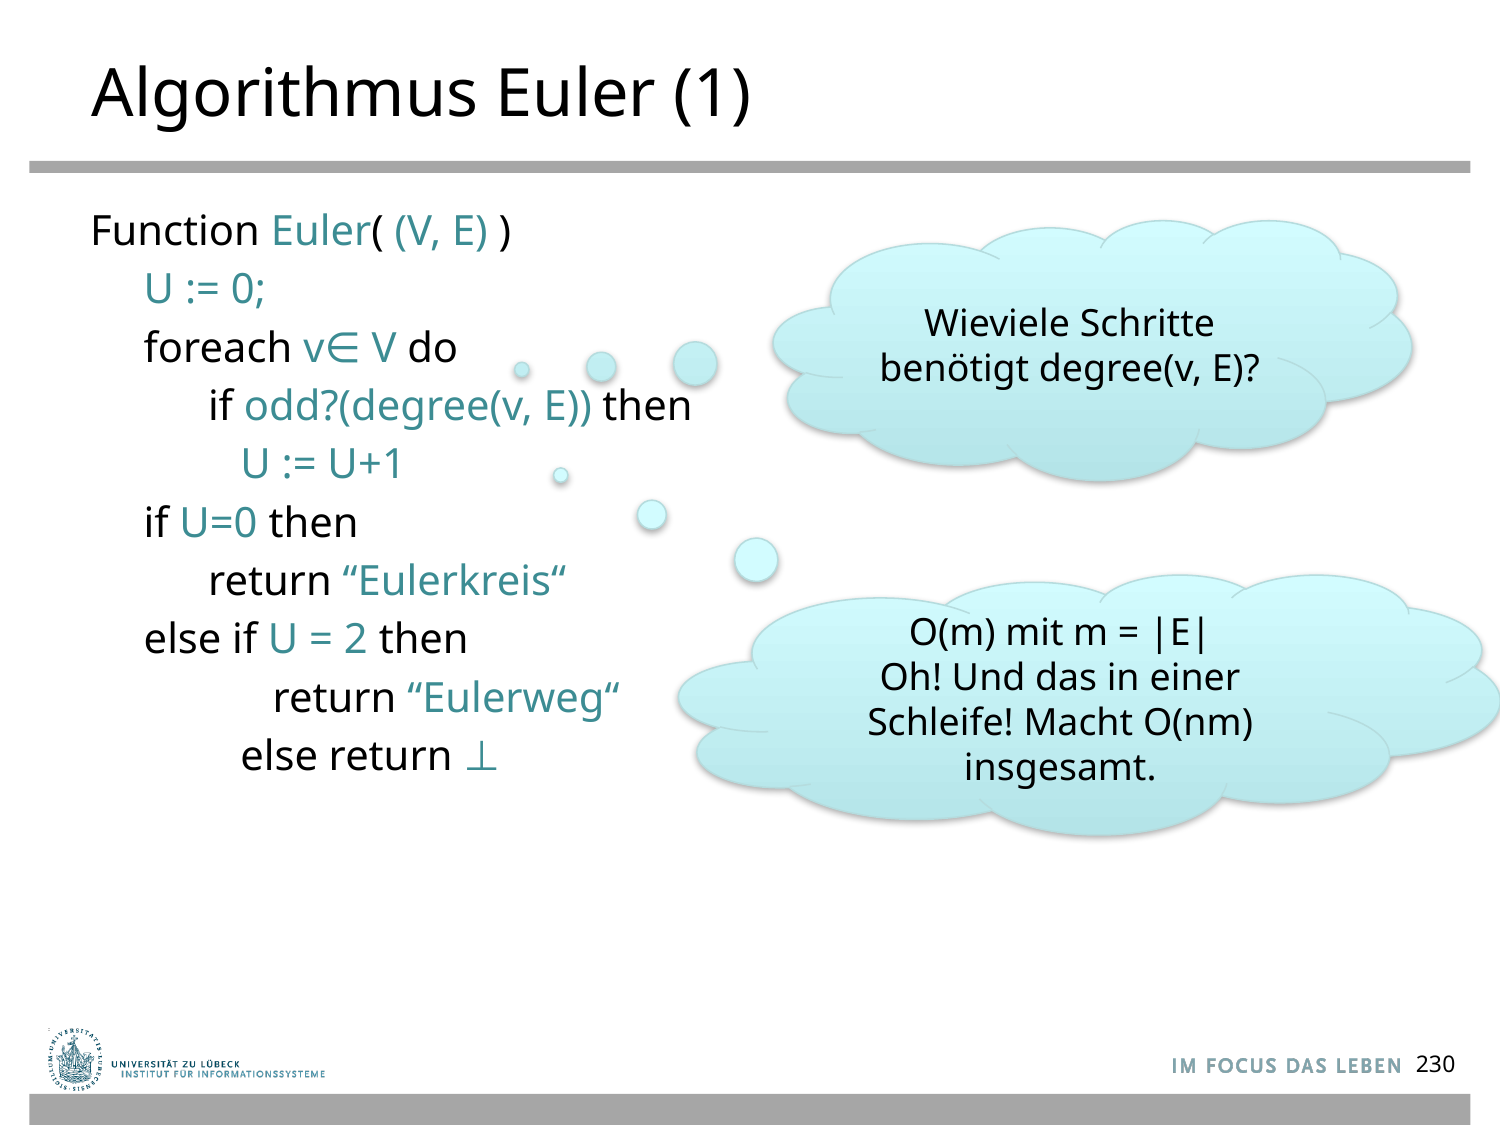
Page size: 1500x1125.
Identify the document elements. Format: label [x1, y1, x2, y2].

slide_number [1305, 1050, 1471, 1083]
text_box [733, 537, 779, 583]
text_box [677, 574, 1500, 836]
text_box [672, 341, 718, 386]
text_box [772, 219, 1413, 482]
text_box [636, 499, 668, 530]
text_box [513, 361, 530, 378]
title [76, 42, 1427, 126]
list [75, 196, 1425, 1012]
text_box [552, 467, 569, 484]
text_box [586, 351, 617, 382]
picture [1173, 1058, 1305, 1073]
